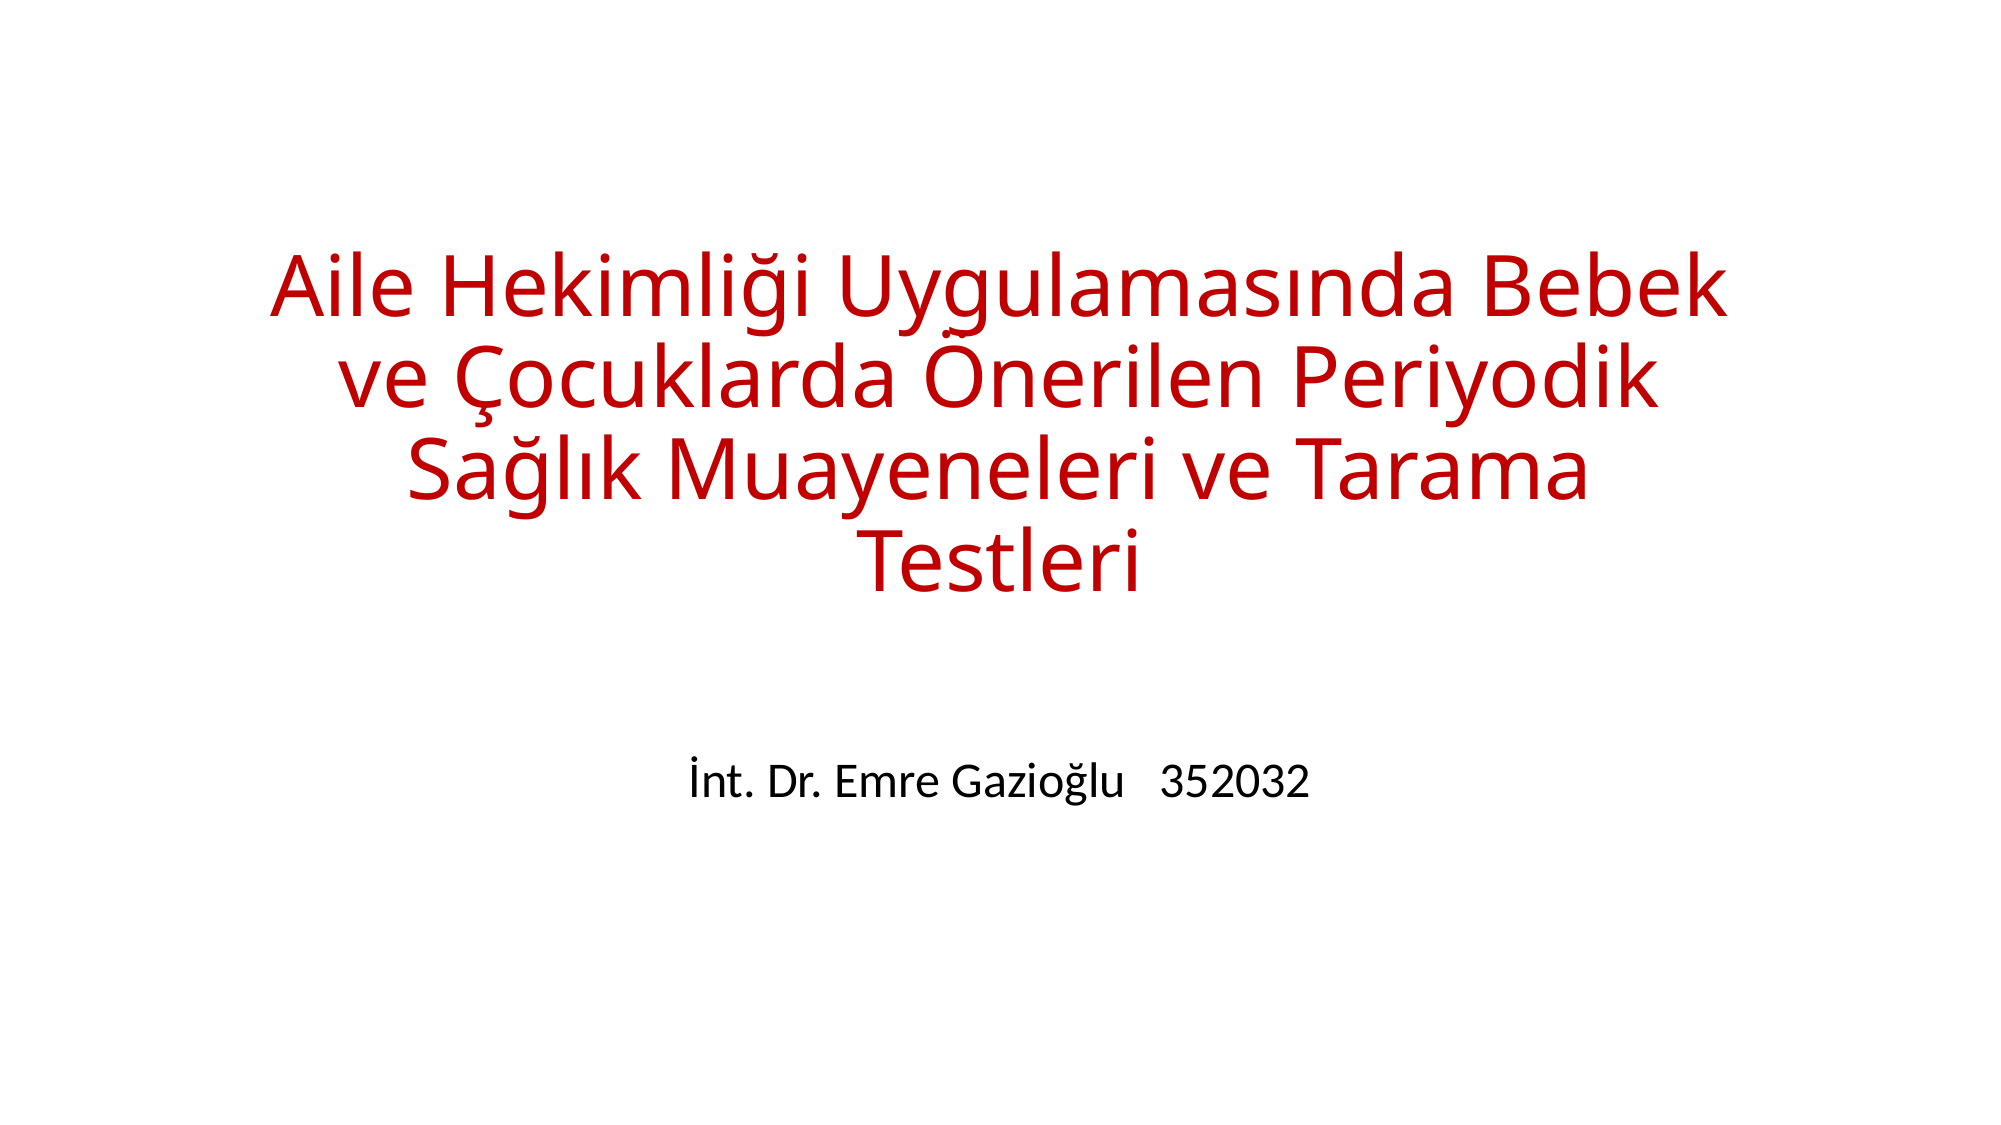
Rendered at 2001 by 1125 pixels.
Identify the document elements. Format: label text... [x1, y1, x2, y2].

title Aile Hekimliği Uygulamasında Bebek ve Çocuklarda Önerilen Periyodik Sağlık Muayeneleri ve Tarama Testleri [249, 225, 1750, 590]
subtitle İnt. Dr. Emre Gazioğlu 352032 [249, 590, 1750, 863]
